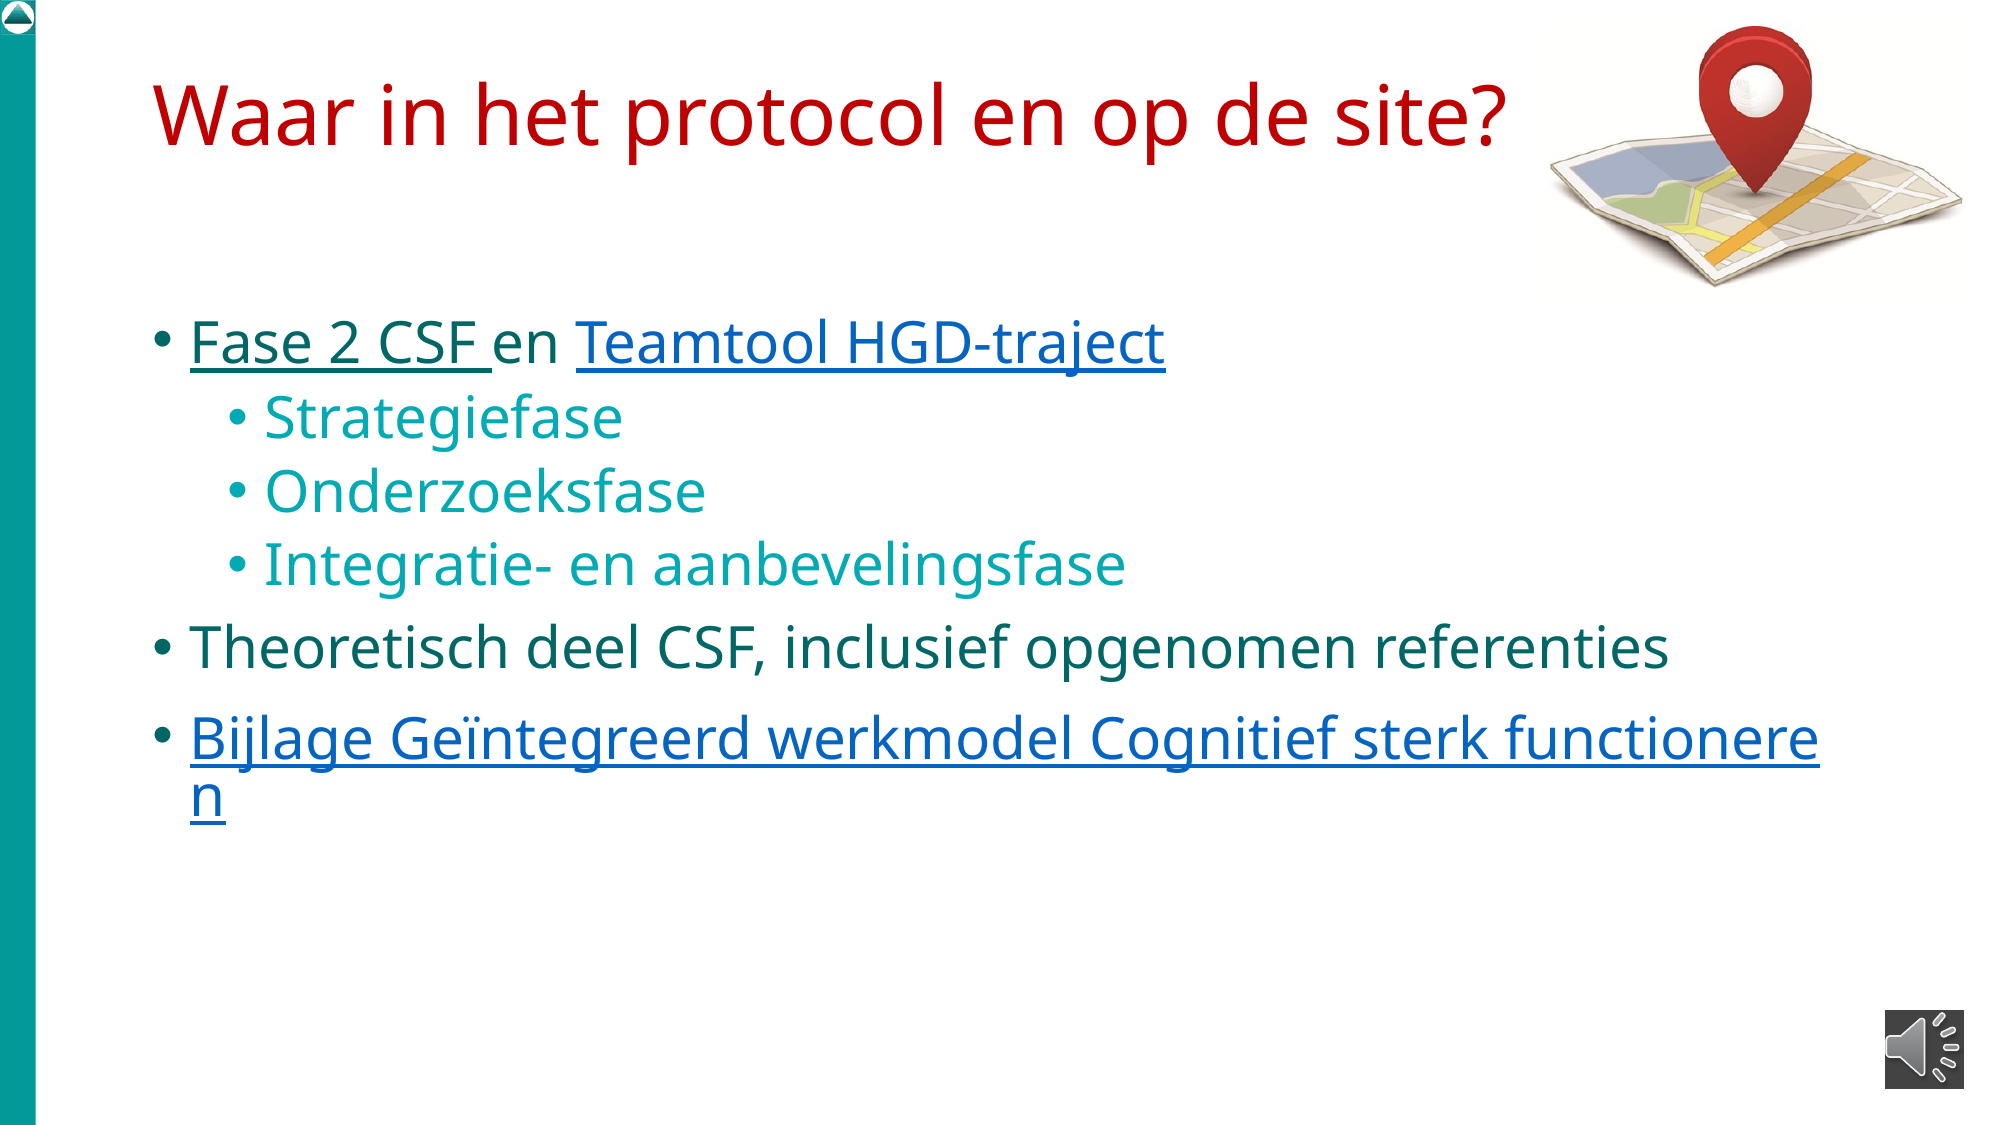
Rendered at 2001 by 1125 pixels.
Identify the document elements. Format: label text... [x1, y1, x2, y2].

picture [1542, 26, 1969, 300]
title Waar in het protocol en op de site? [137, 59, 1542, 278]
list Fase 2 CSF en Teamtool HGD-traject Strategiefase Onderzoeksfase Integratie- en aanbevelingsfase Theoretisch deel CSF, inclusief opgenomen referenties Bijlage Geïntegreerd werkmodel Cognitief sterk functioneren [137, 299, 1863, 1014]
picture [0, 0, 36, 35]
picture [1884, 1009, 1965, 1090]
slide_number 6 [1839, 1030, 1969, 1091]
